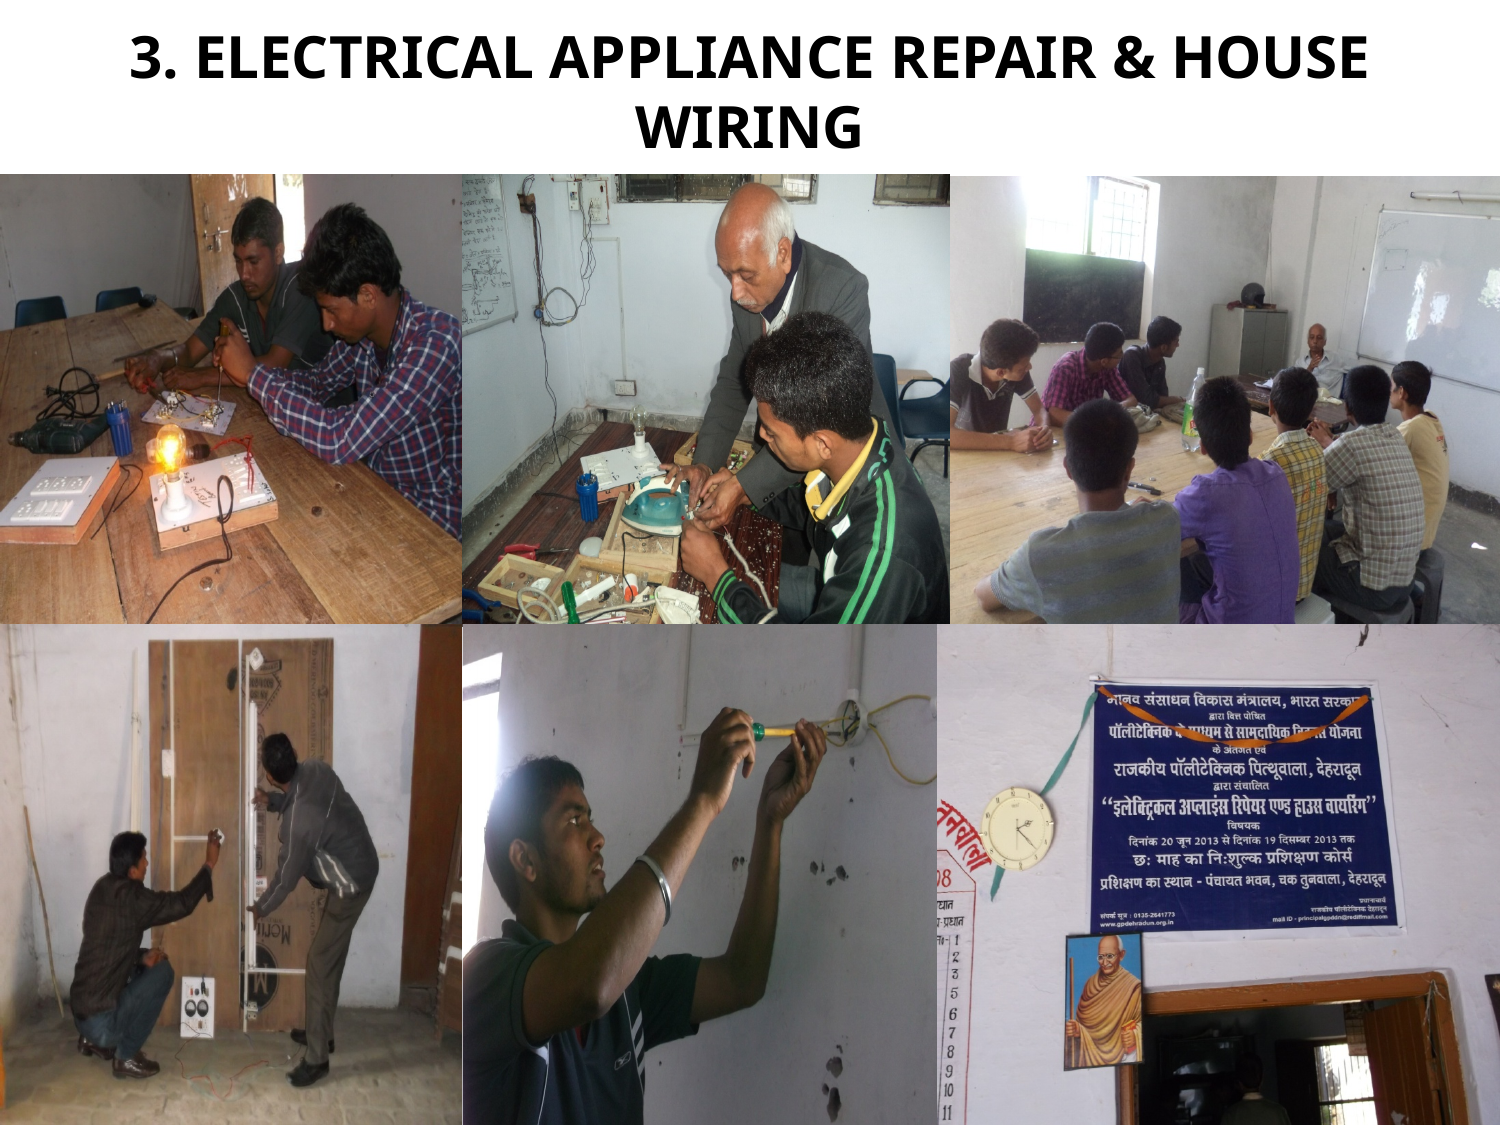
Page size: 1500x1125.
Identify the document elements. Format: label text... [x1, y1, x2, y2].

picture [0, 174, 1500, 1125]
title 3. ELECTRICAL APPLIANCE REPAIR & HOUSE WIRING [0, 37, 1500, 143]
